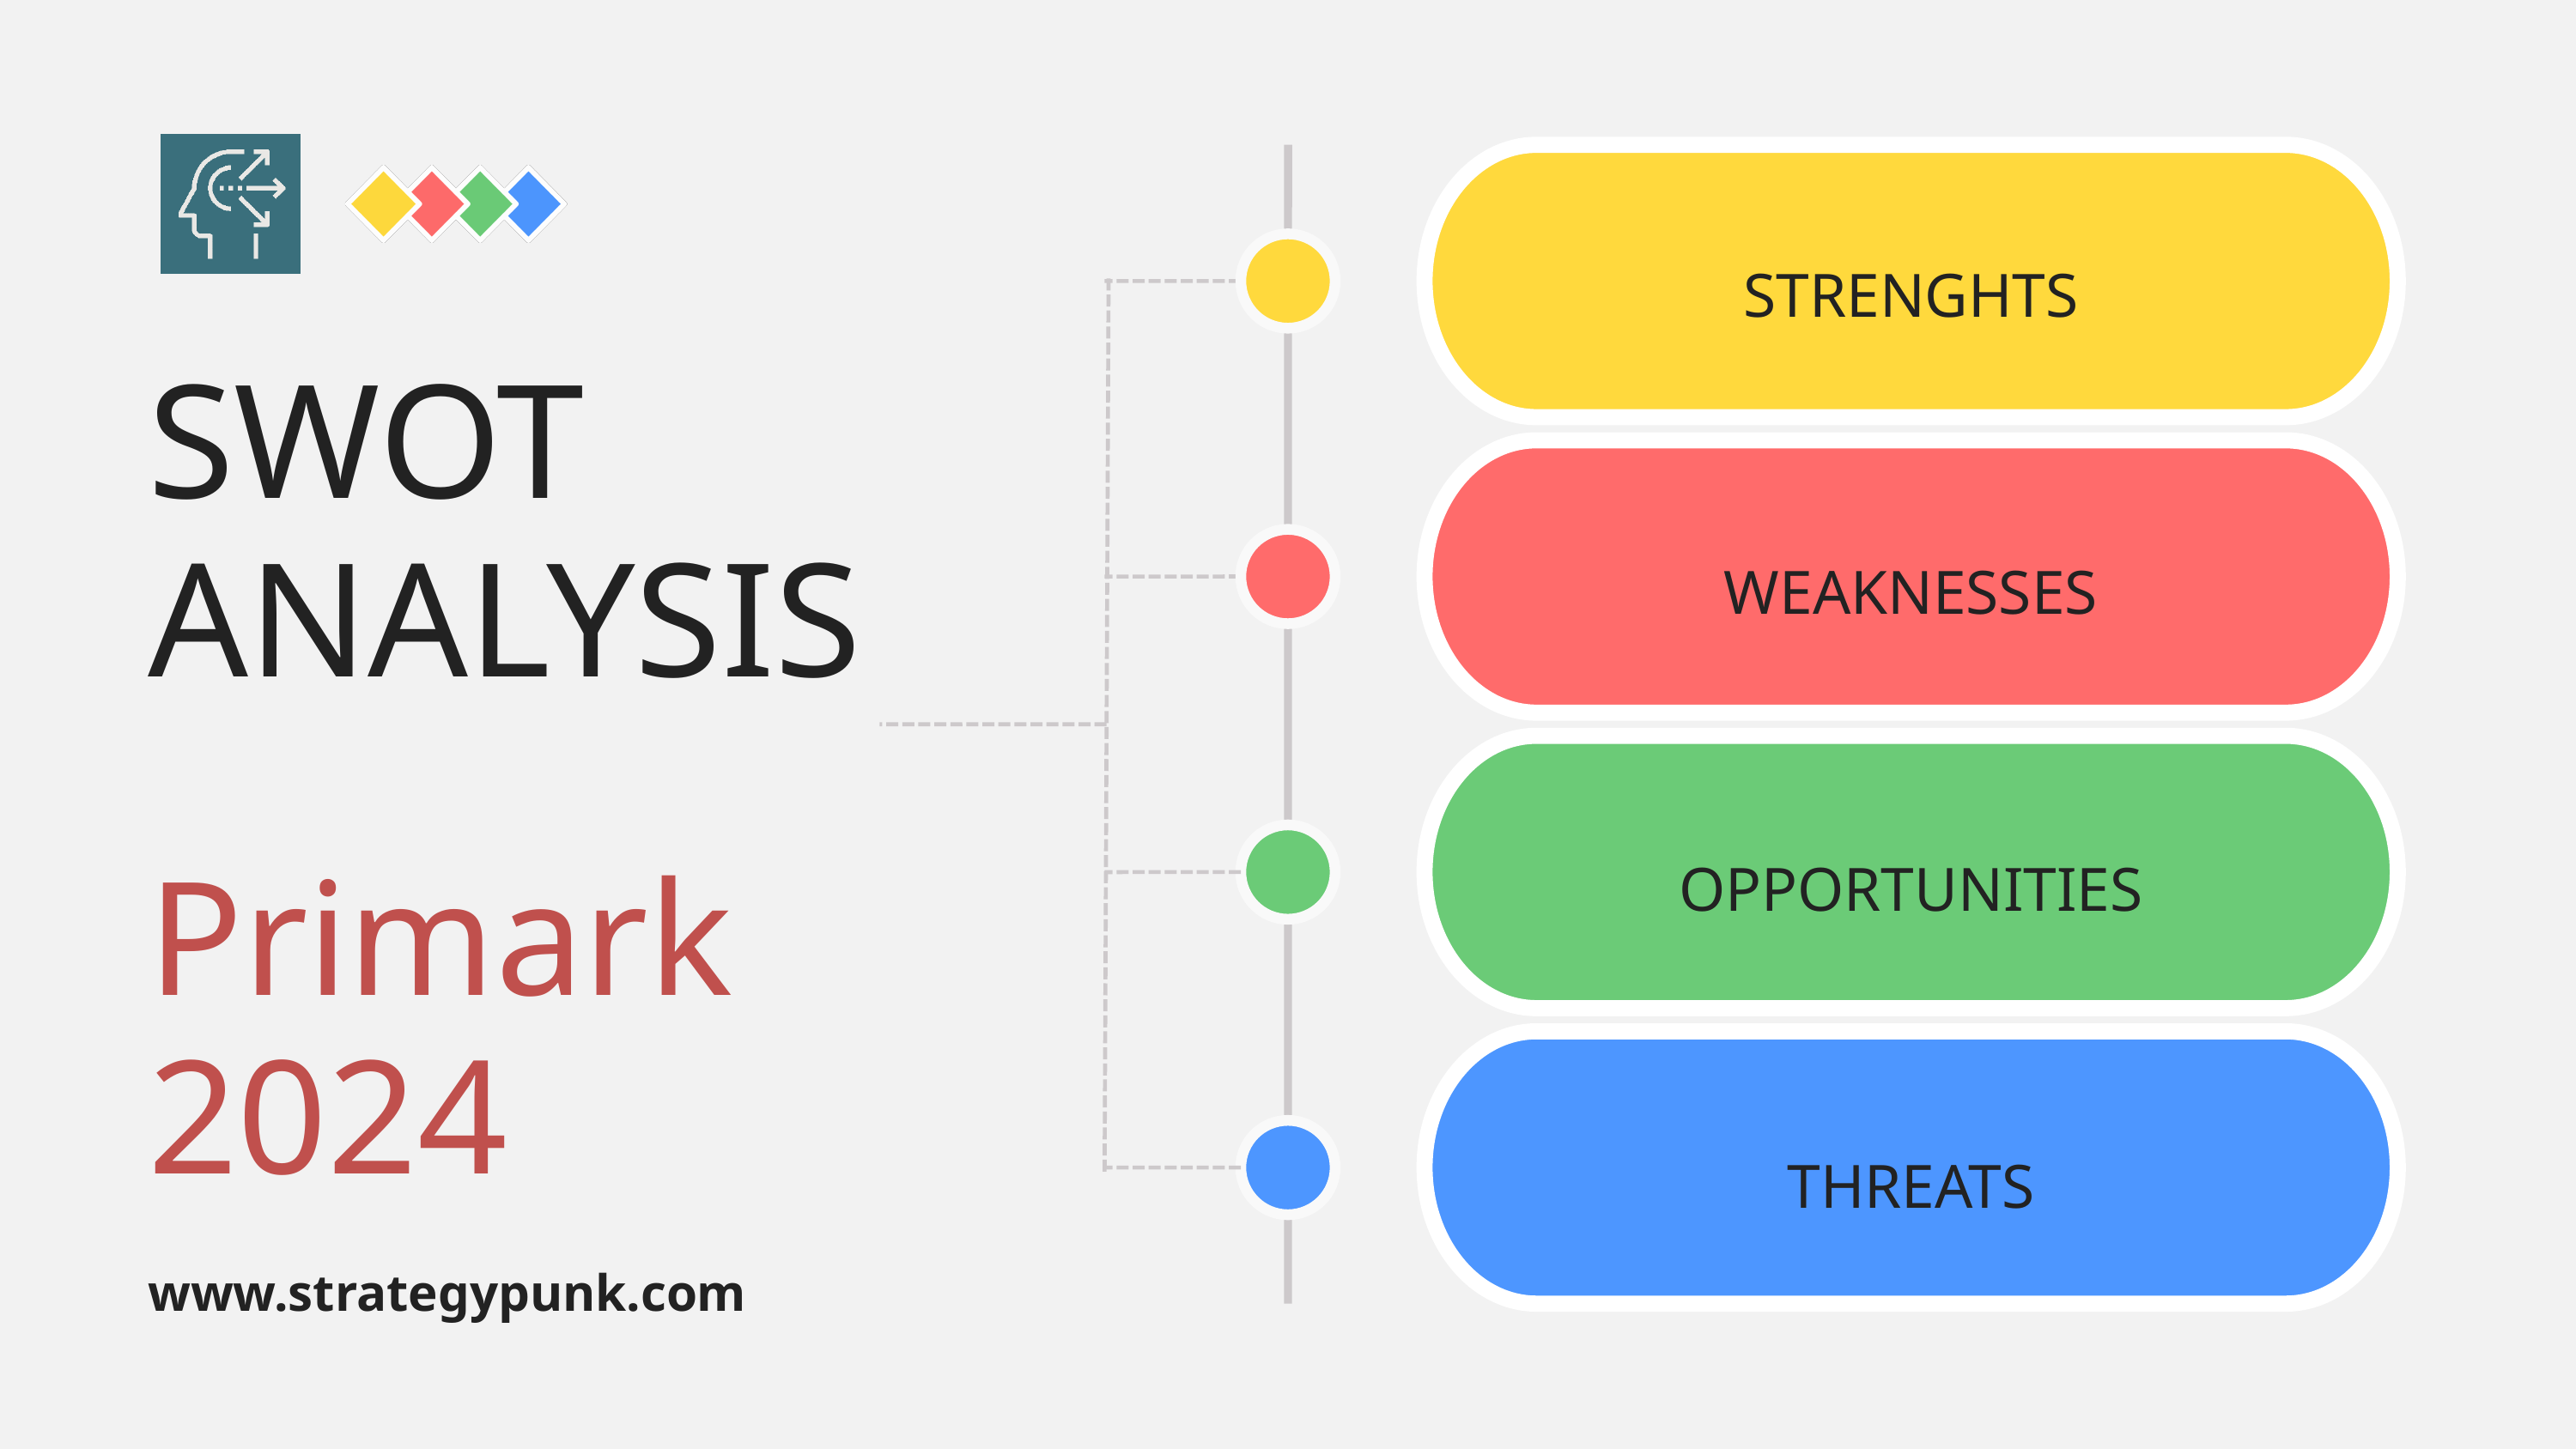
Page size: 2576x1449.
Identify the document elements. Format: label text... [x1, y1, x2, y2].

picture [161, 133, 301, 274]
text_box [1424, 440, 2398, 713]
text_box [344, 165, 568, 243]
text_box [1240, 529, 1336, 624]
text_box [1424, 1031, 2398, 1304]
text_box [1240, 233, 1336, 329]
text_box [1424, 144, 2398, 418]
text_box SWOT ANALYSIS Primark 2024 [148, 350, 1066, 1206]
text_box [1240, 1119, 1336, 1216]
text_box www.strategypunk.com [148, 1278, 926, 1322]
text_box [1424, 735, 2398, 1009]
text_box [1240, 824, 1336, 920]
